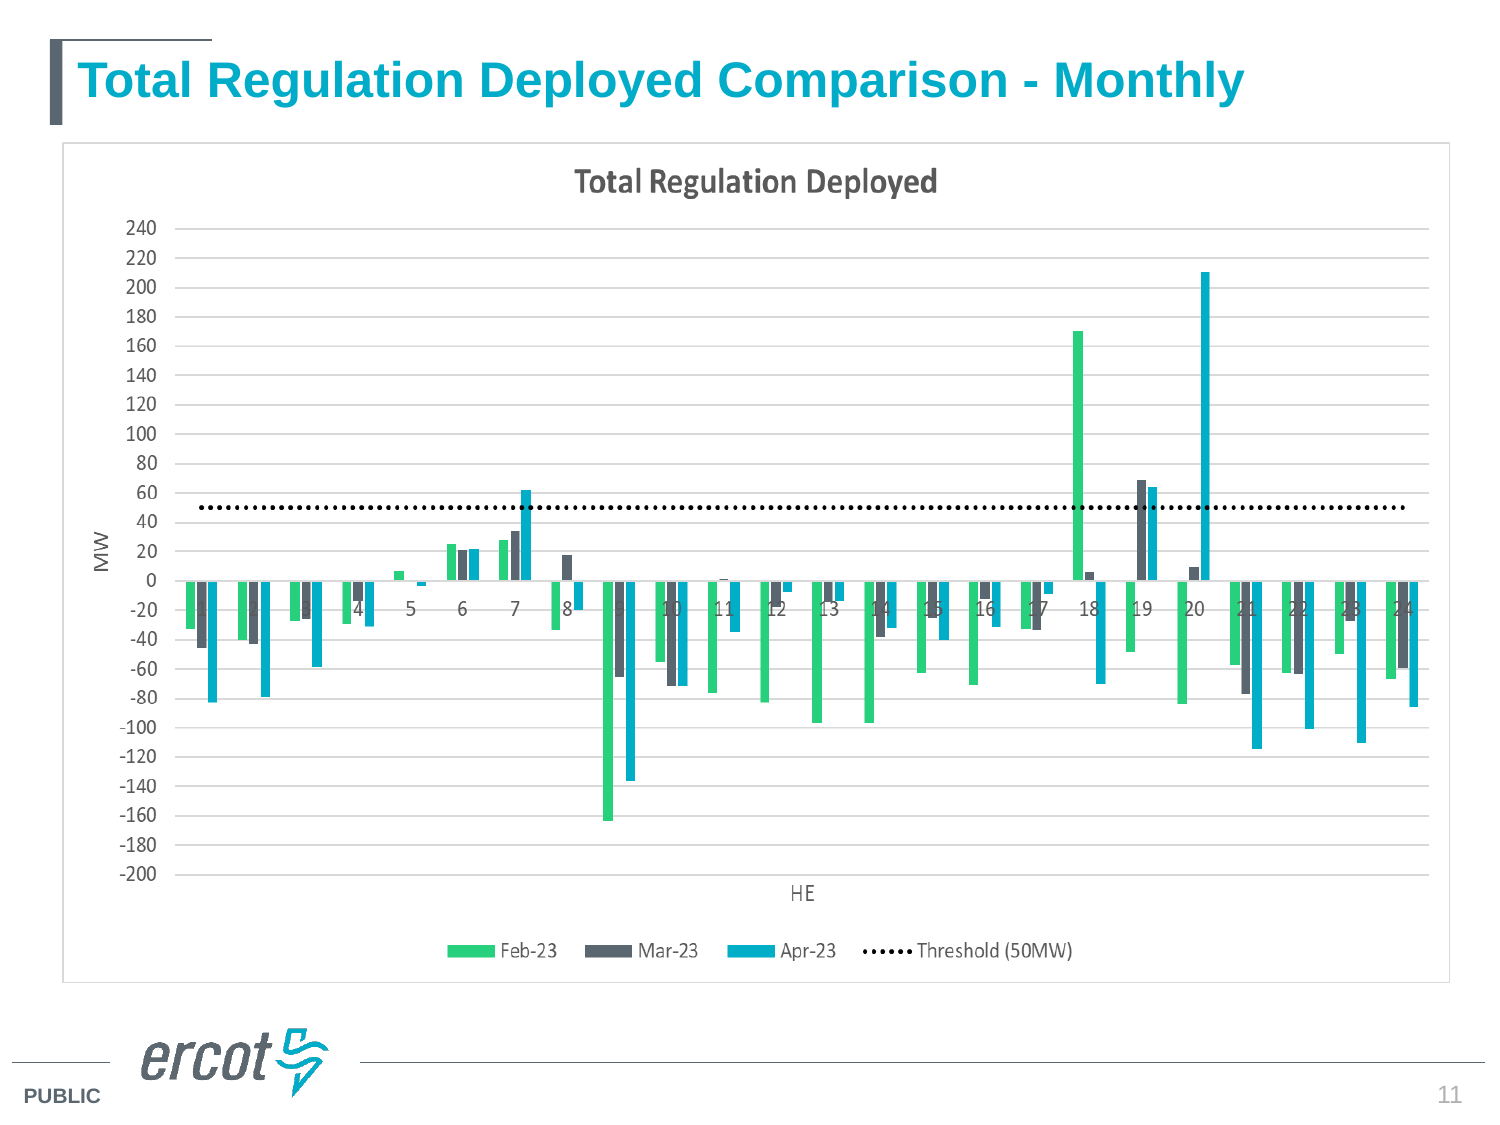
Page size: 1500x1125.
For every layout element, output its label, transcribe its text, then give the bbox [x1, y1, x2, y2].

picture [137, 1024, 332, 1100]
picture [62, 142, 1451, 983]
slide_number 11 [1412, 1076, 1488, 1112]
title Total Regulation Deployed Comparison - Monthly [62, 39, 1450, 125]
